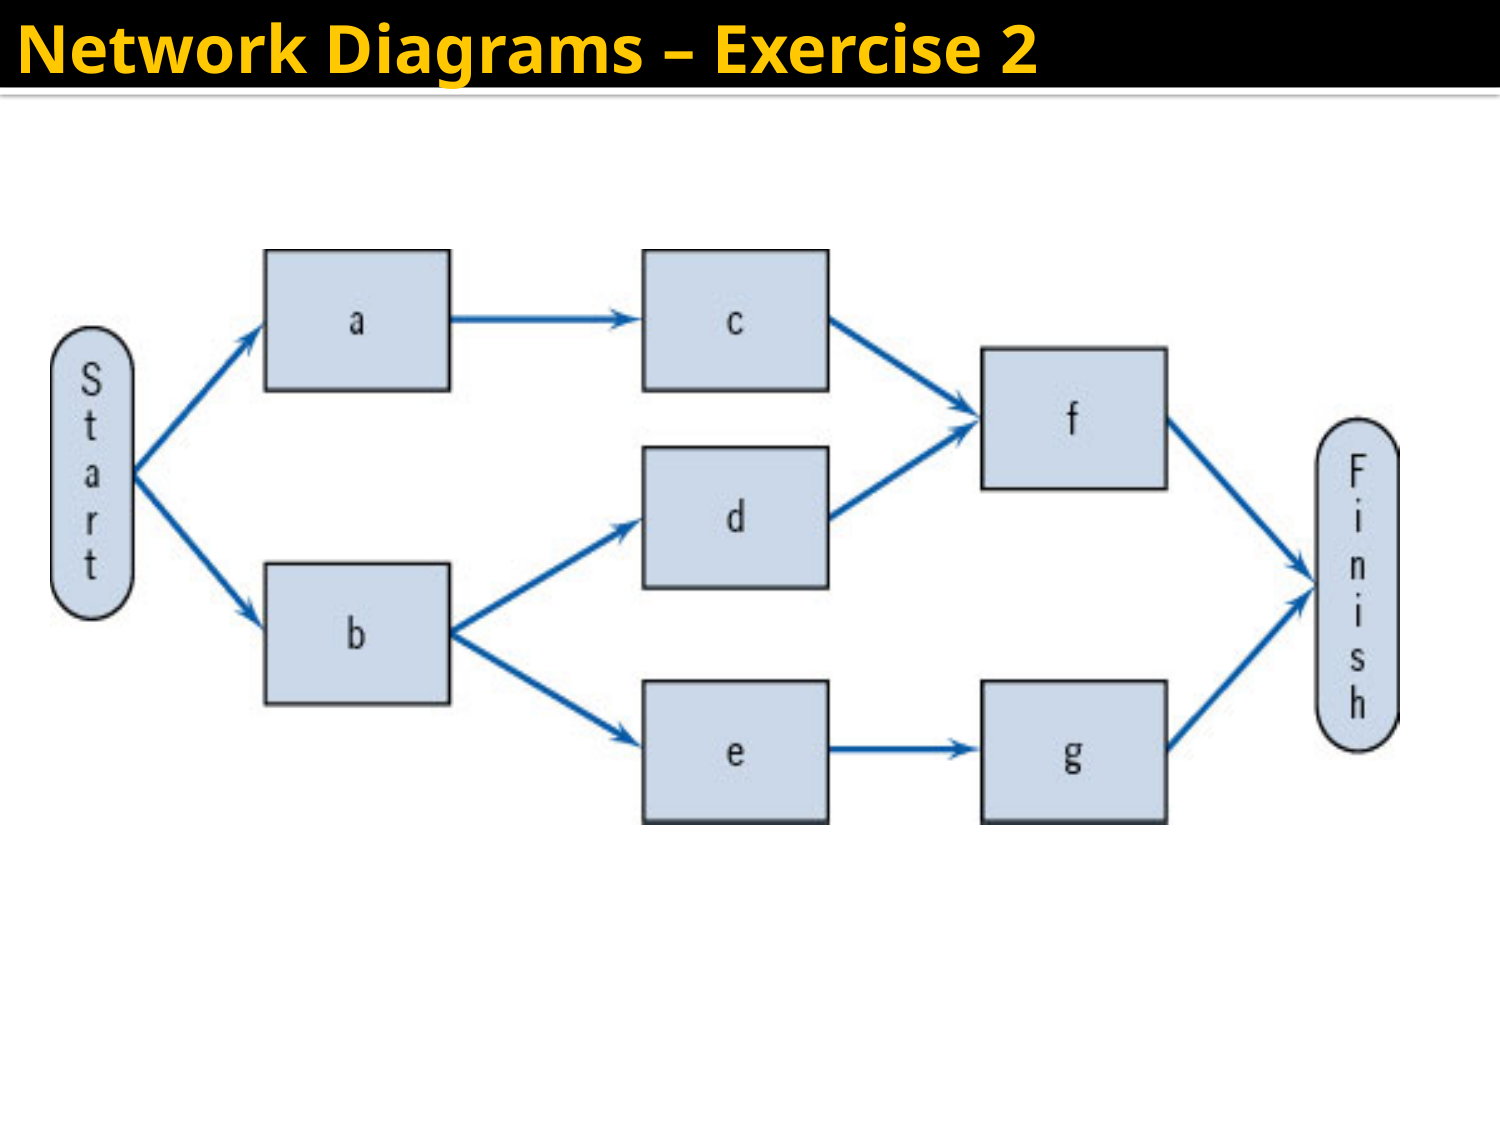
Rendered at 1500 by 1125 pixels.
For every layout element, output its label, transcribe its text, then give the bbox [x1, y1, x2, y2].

picture [49, 249, 1400, 825]
text_box Network Diagrams – Exercise 2 [0, 0, 1500, 93]
